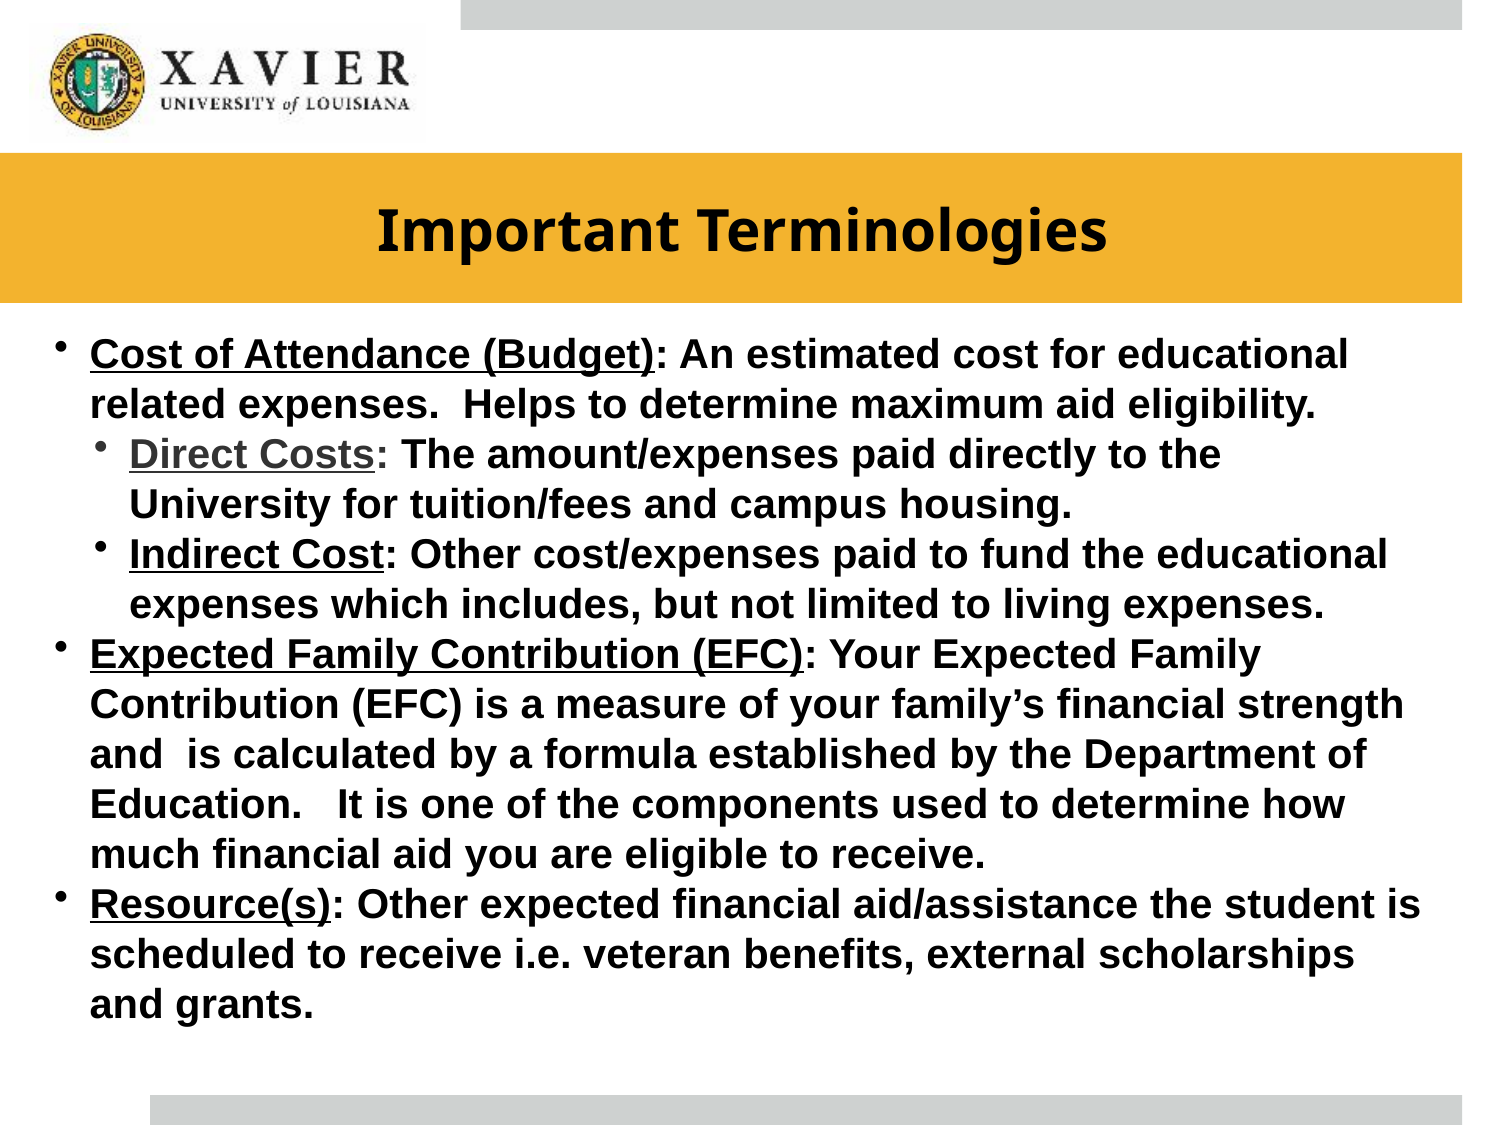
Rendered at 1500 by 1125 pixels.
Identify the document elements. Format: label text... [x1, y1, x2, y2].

picture [29, 23, 426, 143]
text_box Cost of Attendance (Budget): An estimated cost for educational related expenses. Helps to determine maximum aid eligibility. Direct Costs: The amount/expenses paid directly to the University for tuition/fees and campus housing. Indirect Cost: Other cost/expenses paid to fund the educational expenses which includes, but not limited to living expenses. Expected Family Contribution (EFC): Your Expected Family Contribution (EFC) is a measure of your family’s financial strength and is calculated by a formula established by the Department of Education. It is one of the components used to determine how much financial aid you are eligible to receive. Resource(s): Other expected financial aid/assistance the student is scheduled to receive i.e. veteran benefits, external scholarships and grants. [39, 319, 1449, 1085]
title Important Terminologies [0, 152, 1463, 303]
